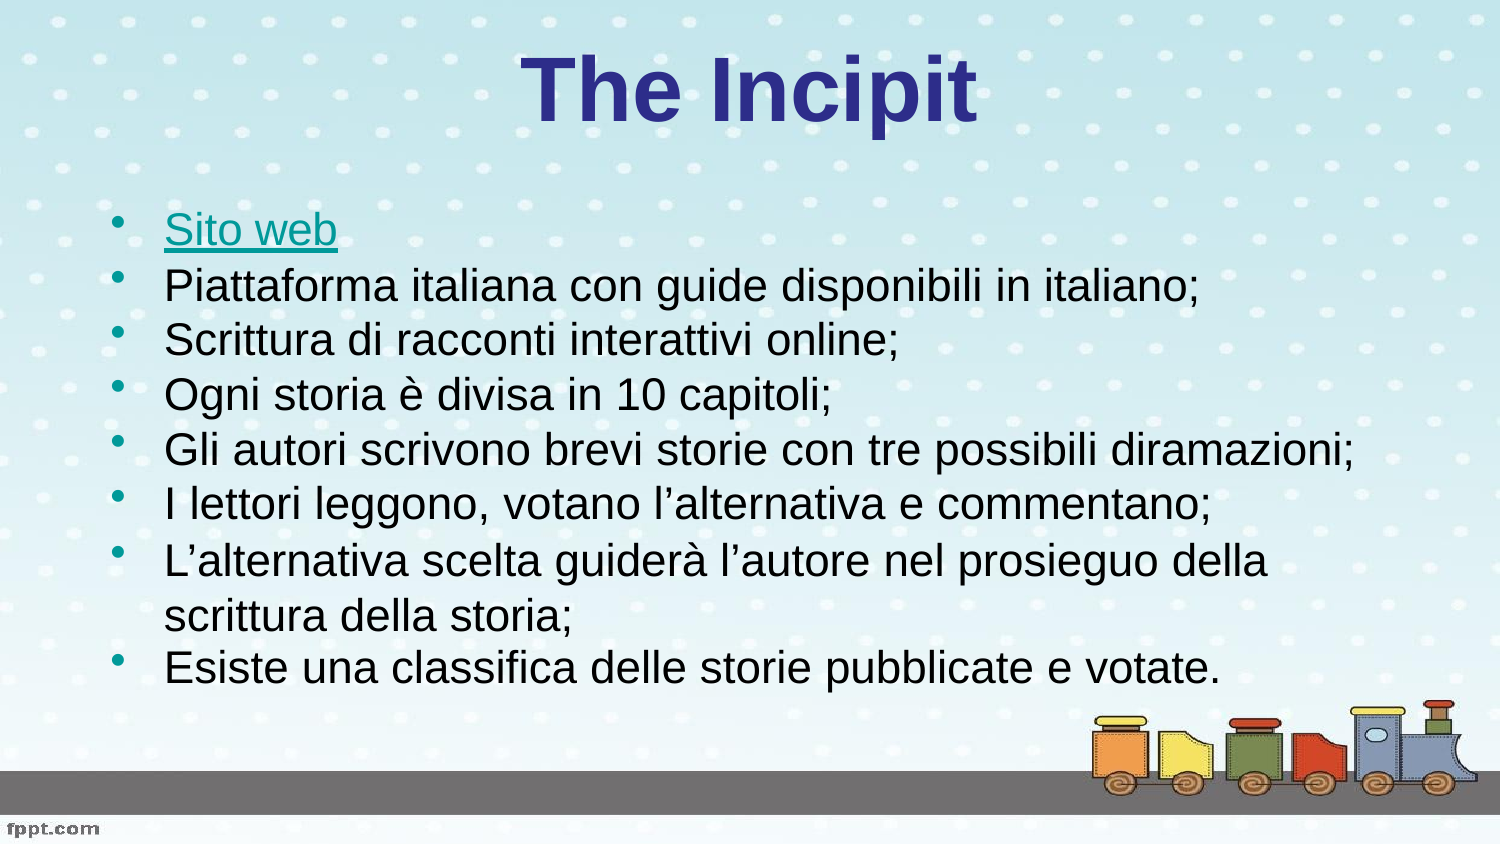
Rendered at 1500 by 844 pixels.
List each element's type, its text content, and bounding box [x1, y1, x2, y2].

text_box Sito web Piattaforma italiana con guide disponibili in italiano; Scrittura di racconti interattivi online; Ogni storia è divisa in 10 capitoli; Gli autori scrivono brevi storie con tre possibili diramazioni; I lettori leggono, votano l’alternativa e commentano; L’alternativa scelta guiderà l’autore nel prosieguo della scrittura della storia; Esiste una classifica delle storie pubblicate e votate. [108, 197, 1358, 694]
title The Incipit [518, 27, 981, 171]
picture [0, 0, 1500, 844]
